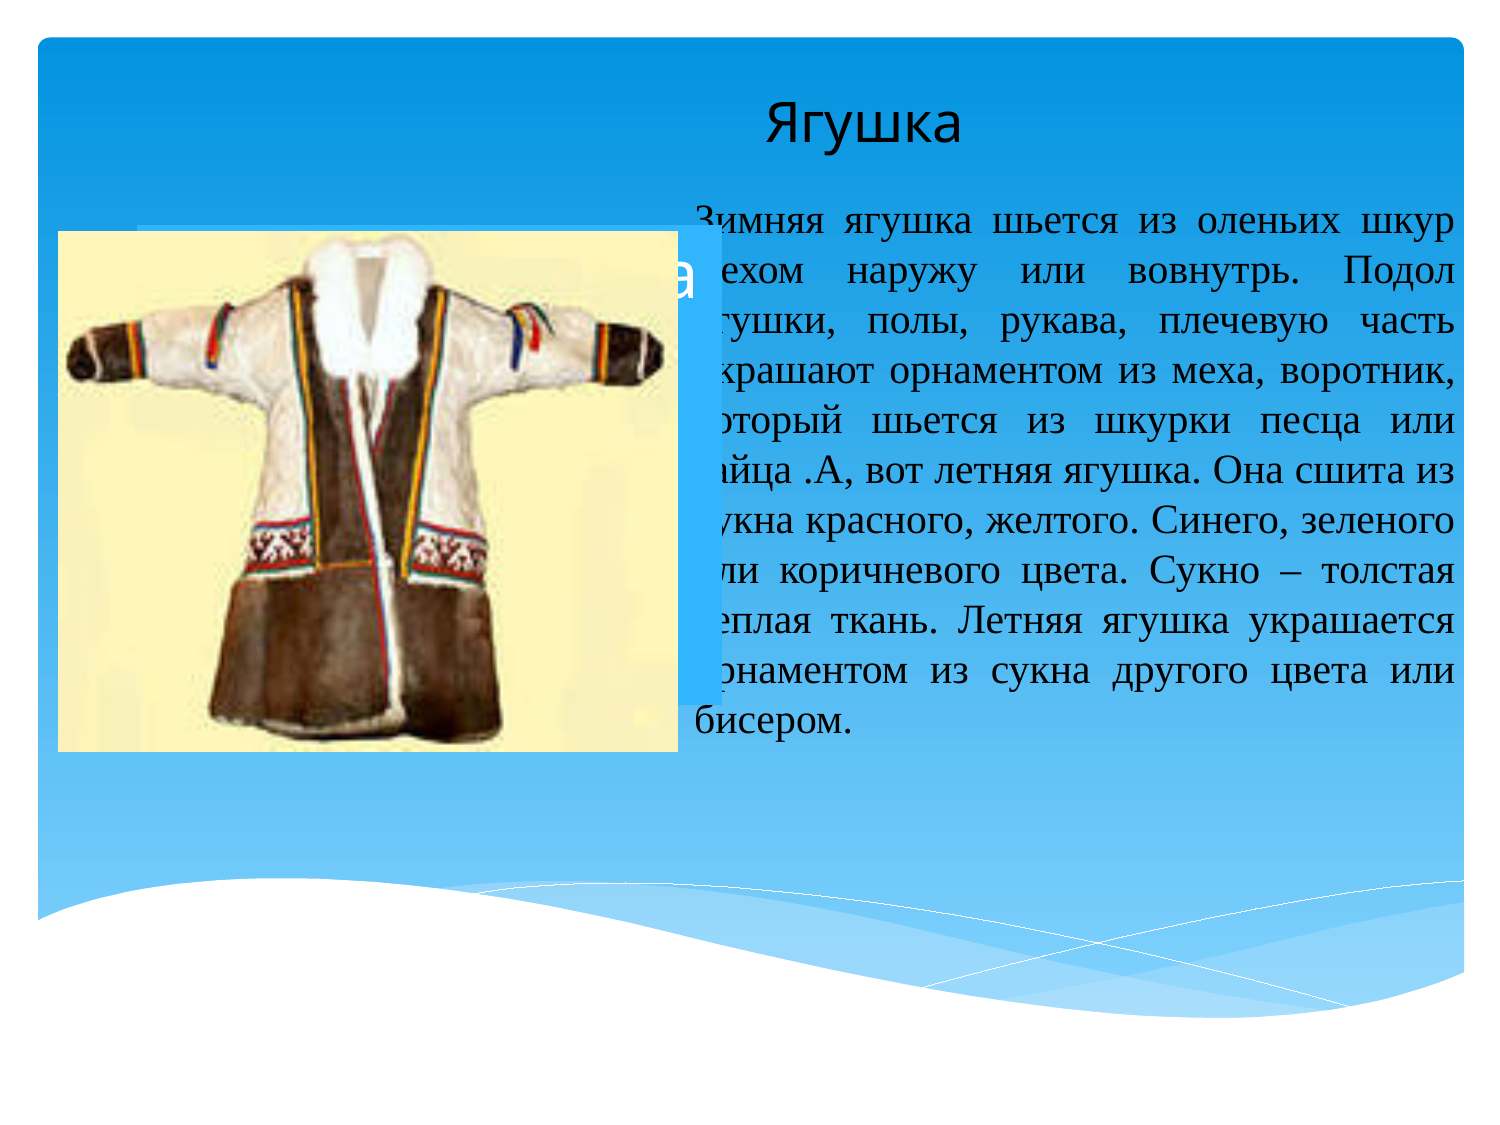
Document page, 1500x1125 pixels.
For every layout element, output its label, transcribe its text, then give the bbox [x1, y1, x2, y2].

picture [57, 224, 723, 752]
title Ягушка [750, 78, 1213, 161]
list Зимняя ягушка шьется из оленьих шкур мехом наружу или вовнутрь. Подол ягушки, полы, рукава, плечевую часть украшают орнаментом из меха, воротник, который шьется из шкурки песца или зайца .А, вот летняя ягушка. Она сшита из сукна красного, желтого. Синего, зеленого или коричневого цвета. Сукно – толстая теплая ткань. Летняя ягушка украшается орнаментом из сукна другого цвета или бисером. [679, 184, 1471, 1125]
